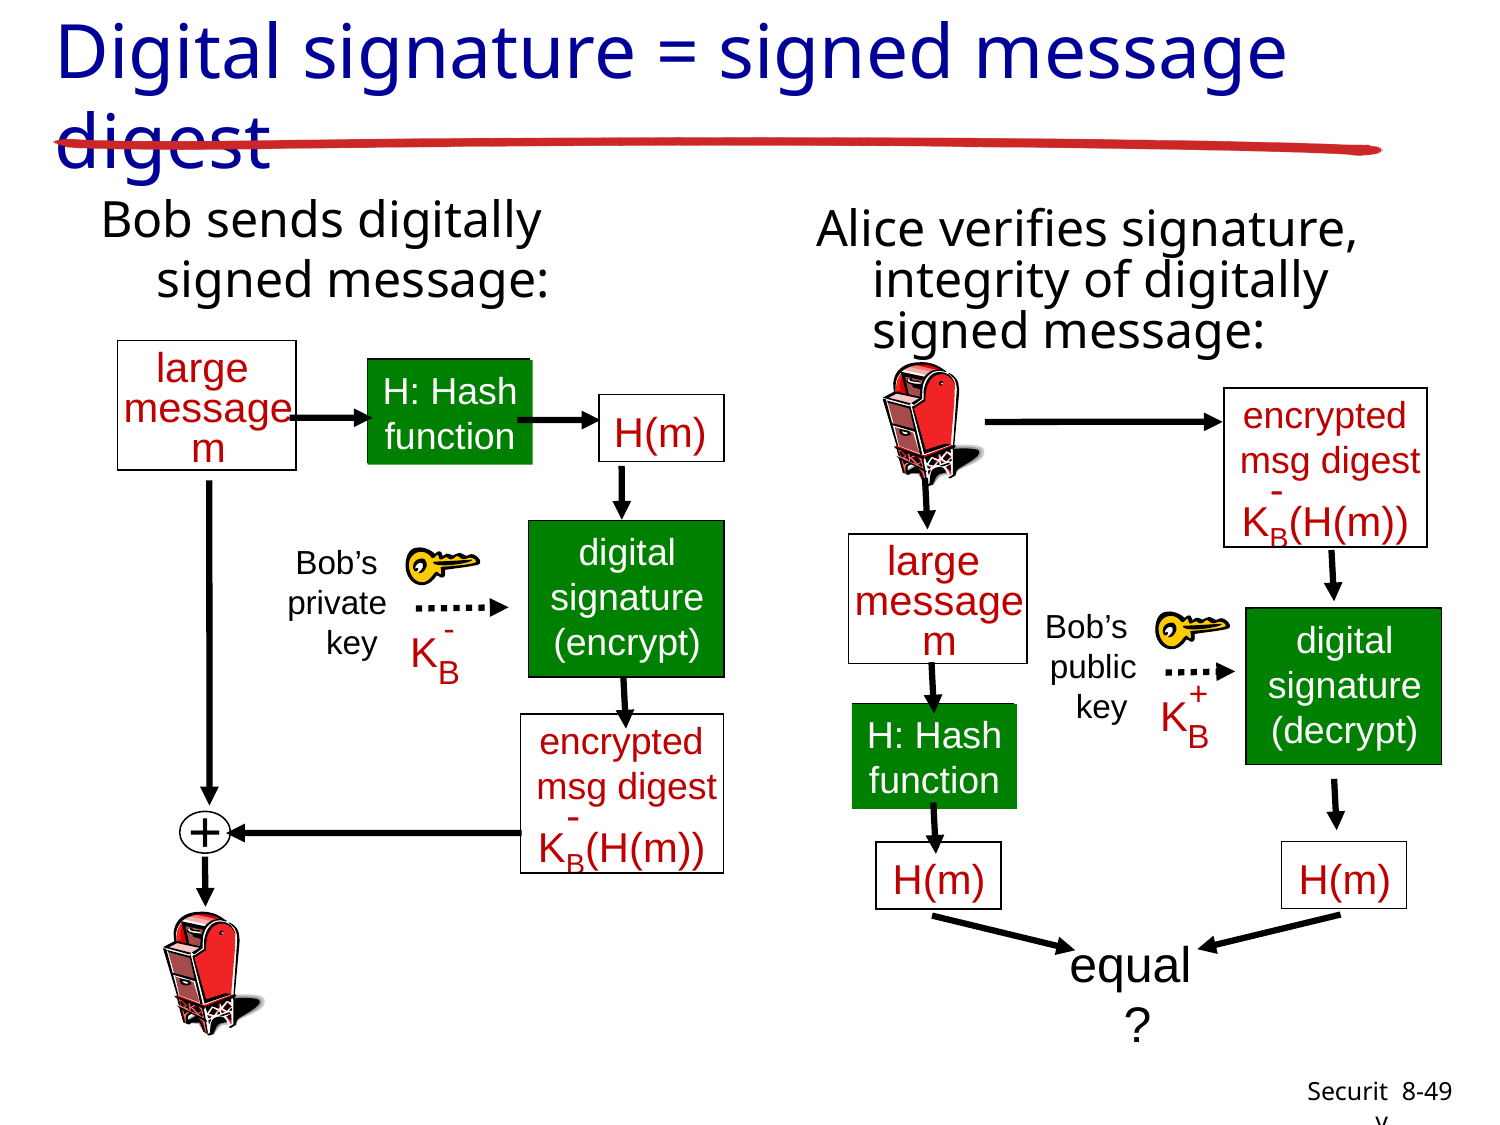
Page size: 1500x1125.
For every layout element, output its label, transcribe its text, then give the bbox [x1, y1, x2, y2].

text_box equal ? [1012, 925, 1249, 1060]
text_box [485, 709, 769, 874]
picture [1154, 610, 1231, 650]
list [162, 910, 267, 1037]
picture [47, 132, 1398, 161]
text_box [1188, 383, 1472, 548]
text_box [394, 599, 476, 700]
text_box [615, 465, 628, 518]
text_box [97, 340, 319, 479]
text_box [867, 841, 1012, 912]
picture [882, 360, 986, 488]
text_box [599, 394, 725, 398]
text_box Bob sends digitally signed message: [85, 188, 711, 366]
text_box 8-49 [1387, 1068, 1500, 1113]
text_box Digital signature = signed message digest [40, 0, 1383, 188]
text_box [1144, 663, 1226, 764]
text_box [538, 413, 601, 427]
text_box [1245, 607, 1442, 765]
text_box [1229, 668, 1236, 675]
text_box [366, 358, 534, 467]
text_box Bob’s private key [244, 533, 402, 669]
text_box H(m) [591, 398, 730, 464]
text_box [495, 601, 509, 614]
footer Security [1284, 1067, 1403, 1110]
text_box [850, 703, 1019, 811]
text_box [828, 533, 1050, 673]
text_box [135, 786, 275, 873]
picture [404, 546, 481, 586]
text_box [1329, 778, 1343, 831]
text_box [1273, 841, 1417, 911]
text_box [528, 520, 725, 678]
text_box [920, 496, 934, 530]
text_box [1327, 556, 1340, 602]
text_box Bob’s public key [994, 597, 1152, 733]
list Alice verifies signature, integrity of digitally signed message: [801, 198, 1497, 373]
text_box [199, 882, 212, 907]
